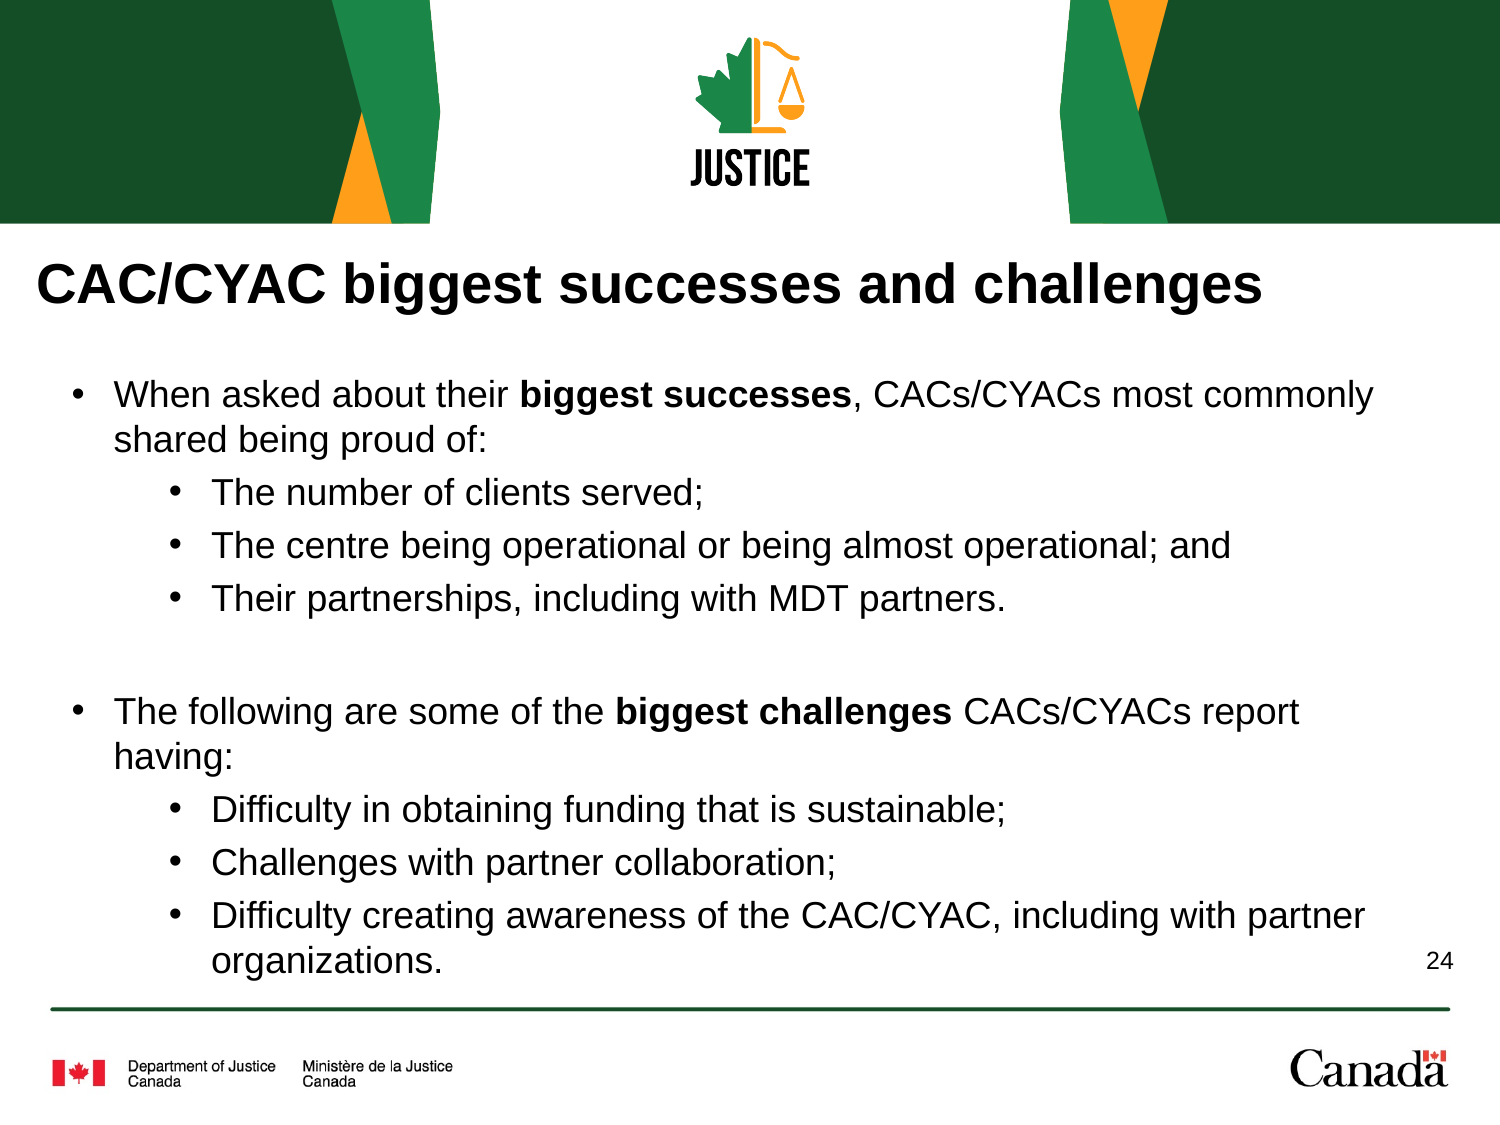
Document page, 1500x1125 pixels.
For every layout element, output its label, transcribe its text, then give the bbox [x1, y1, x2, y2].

picture [0, 0, 1500, 1125]
title CAC/CYAC biggest successes and challenges [21, 248, 1316, 339]
slide_number 24 [1411, 936, 1471, 1010]
list When asked about their biggest successes, CACs/CYACs most commonly shared being proud of: The number of clients served; The centre being operational or being almost operational; and Their partnerships, including with MDT partners. The following are some of the biggest challenges CACs/CYACs report having: Difficulty in obtaining funding that is sustainable; Challenges with partner collaboration; Difficulty creating awareness of the CAC/CYAC, including with partner organizations. [56, 363, 1427, 890]
